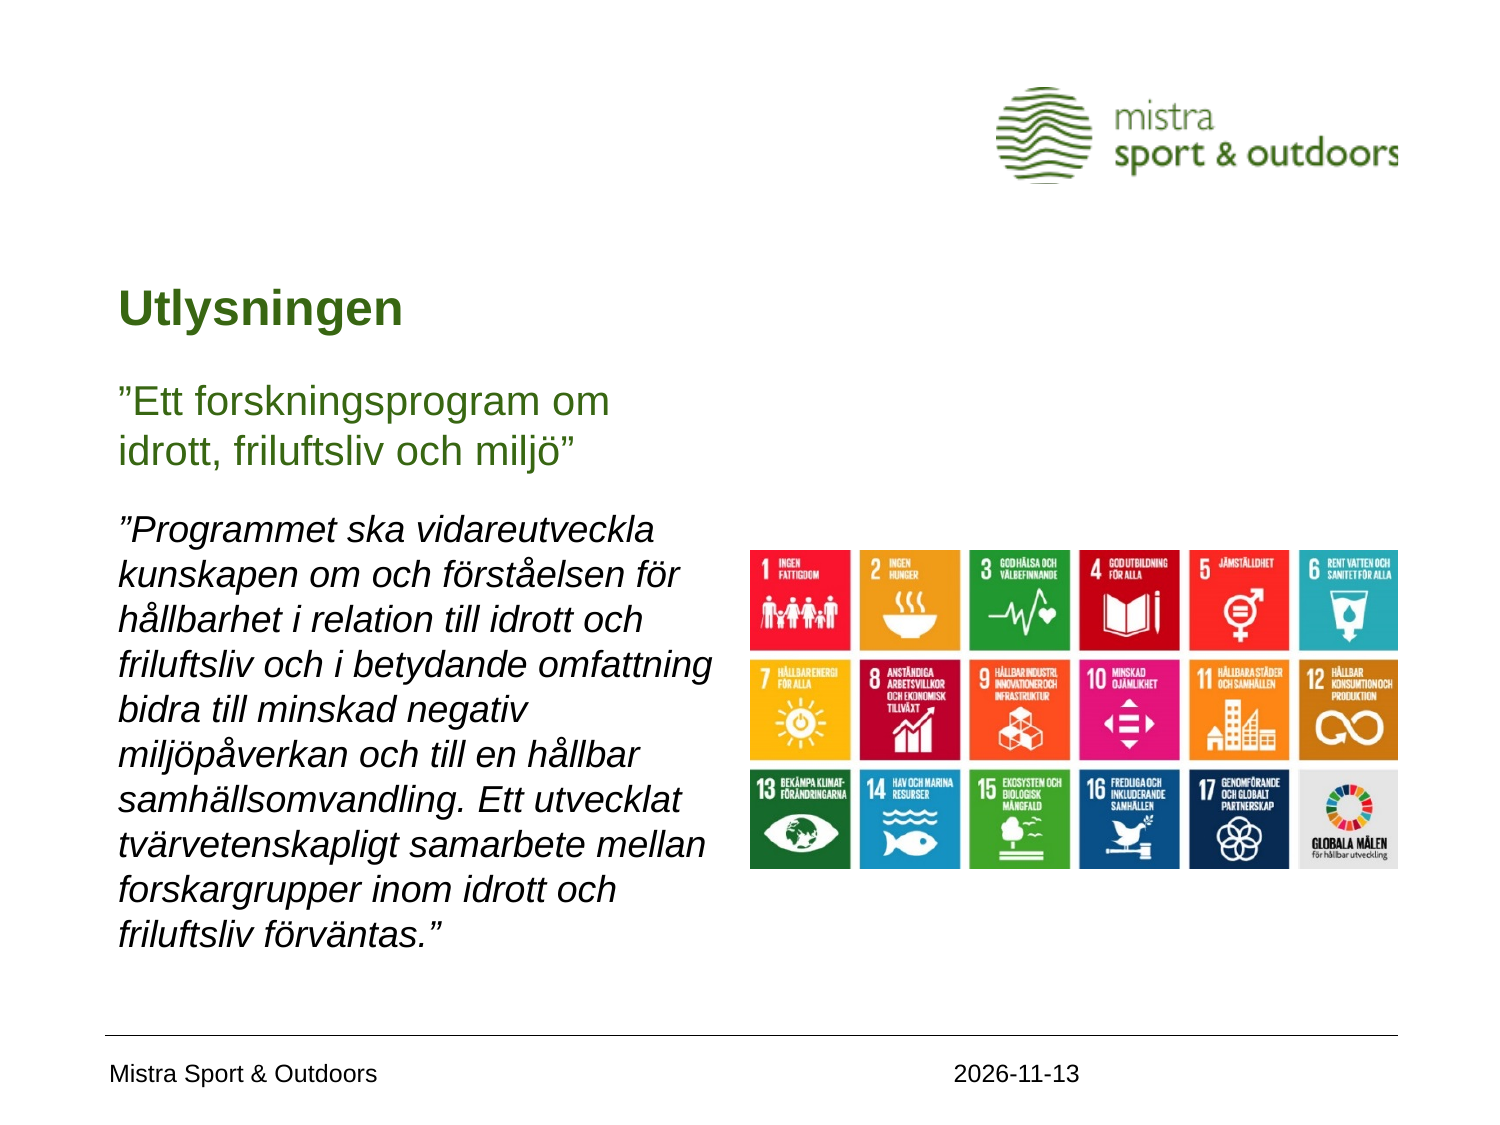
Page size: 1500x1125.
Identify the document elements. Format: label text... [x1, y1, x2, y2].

list ”Ett forskningsprogram om idrott, friluftsliv och miljö” ”Programmet ska vidareutveckla kunskapen om och förståelsen för hållbarhet i relation till idrott och friluftsliv och i betydande omfattning bidra till minskad negativ miljöpåverkan och till en hållbar samhällsomvandling. Ett utvecklat tvärvetenskapligt samarbete mellan forskargrupper inom idrott och friluftsliv förväntas.” [103, 366, 741, 1014]
title Utlysningen [103, 252, 1397, 360]
picture [749, 550, 1398, 869]
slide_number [947, 1042, 1136, 1102]
